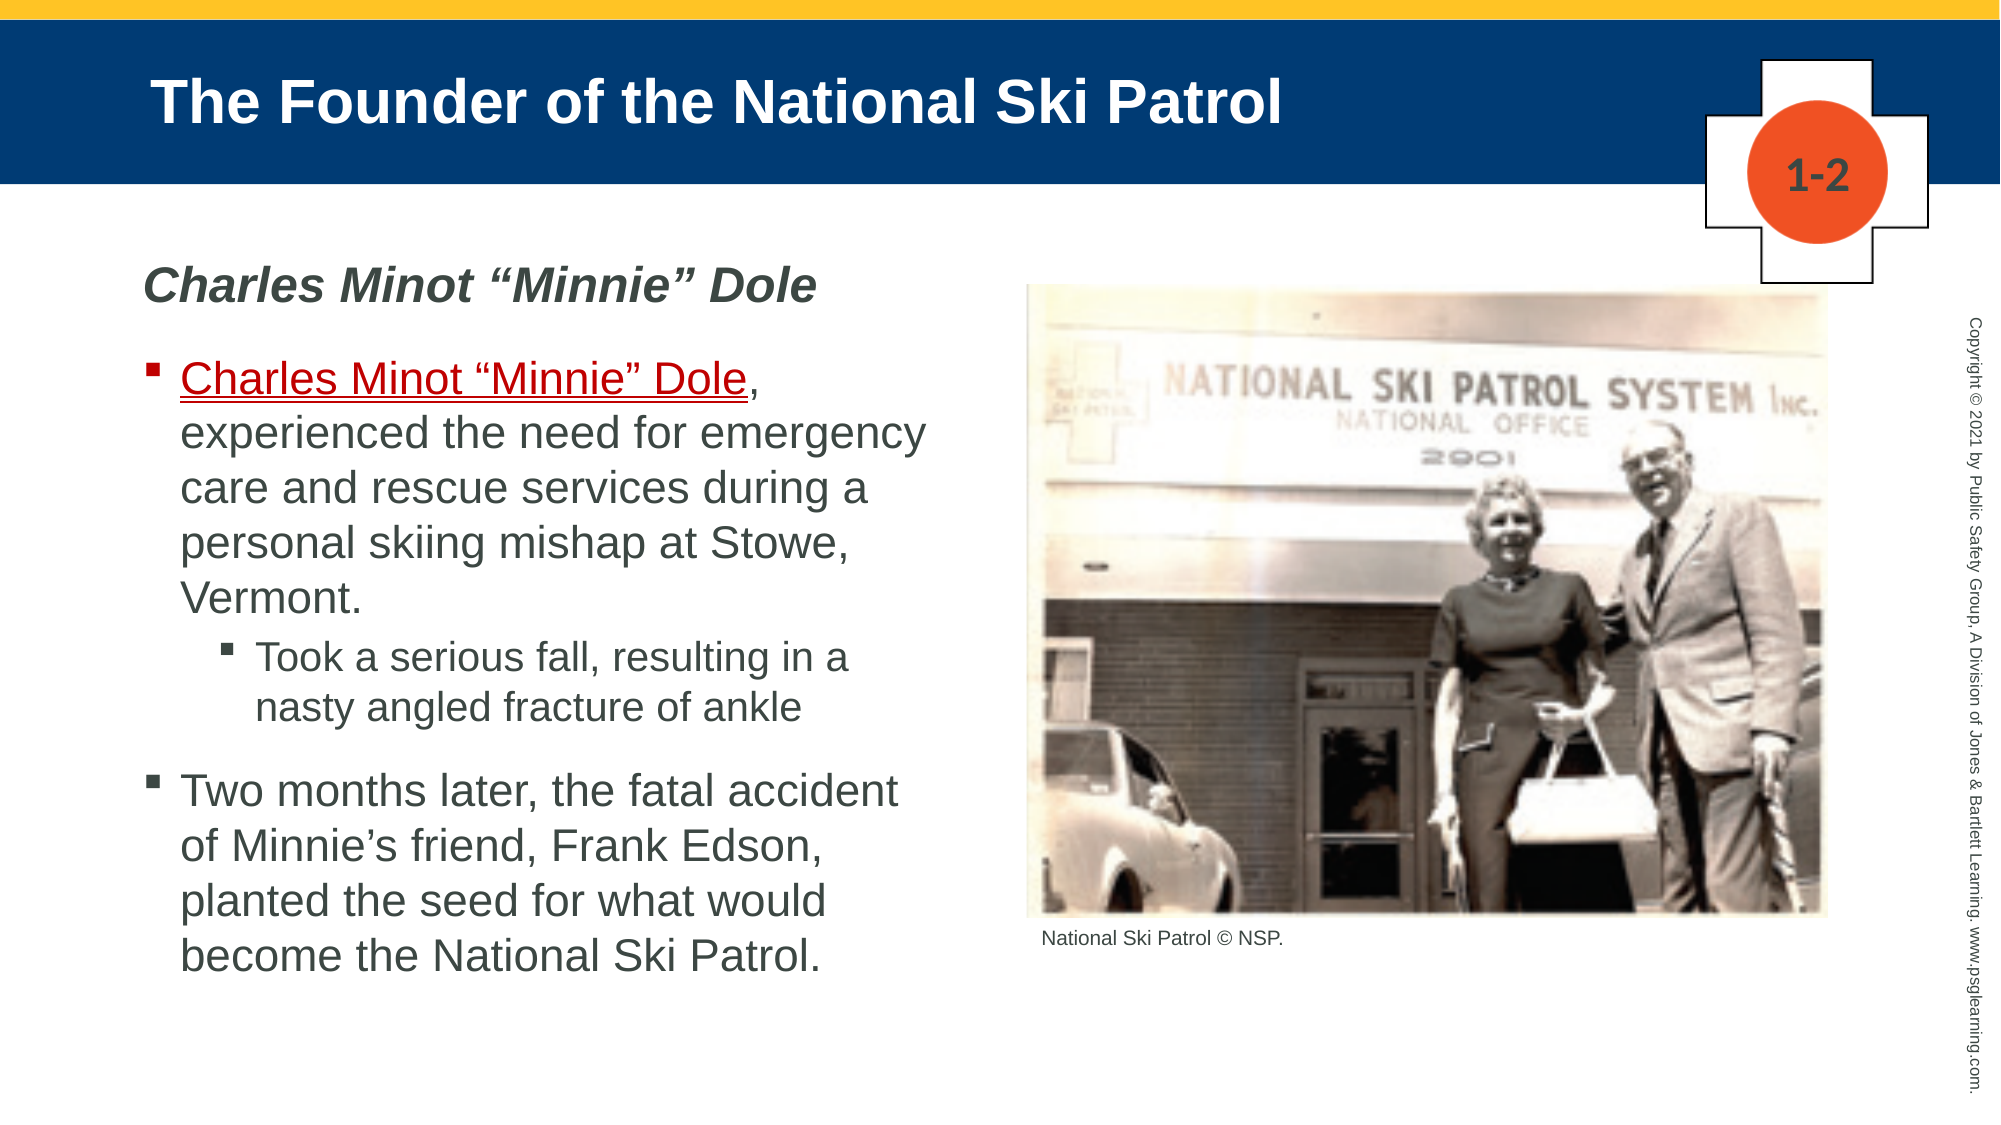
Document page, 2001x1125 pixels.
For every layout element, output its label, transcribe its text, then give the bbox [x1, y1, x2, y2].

list Charles Minot “Minnie” Dole [127, 245, 947, 323]
list National Ski Patrol © NSP. [1026, 917, 1881, 1024]
list Charles Minot “Minnie” Dole, experienced the need for emergency care and rescue services during a personal skiing mishap at Stowe, Vermont. Took a serious fall, resulting in a nasty angled fracture of ankle Two months later, the fatal accident of Minnie’s friend, Frank Edson, planted the seed for what would become the National Ski Patrol. [127, 340, 947, 1061]
title The Founder of the National Ski Patrol [0, 19, 2000, 185]
picture [1026, 59, 1929, 918]
